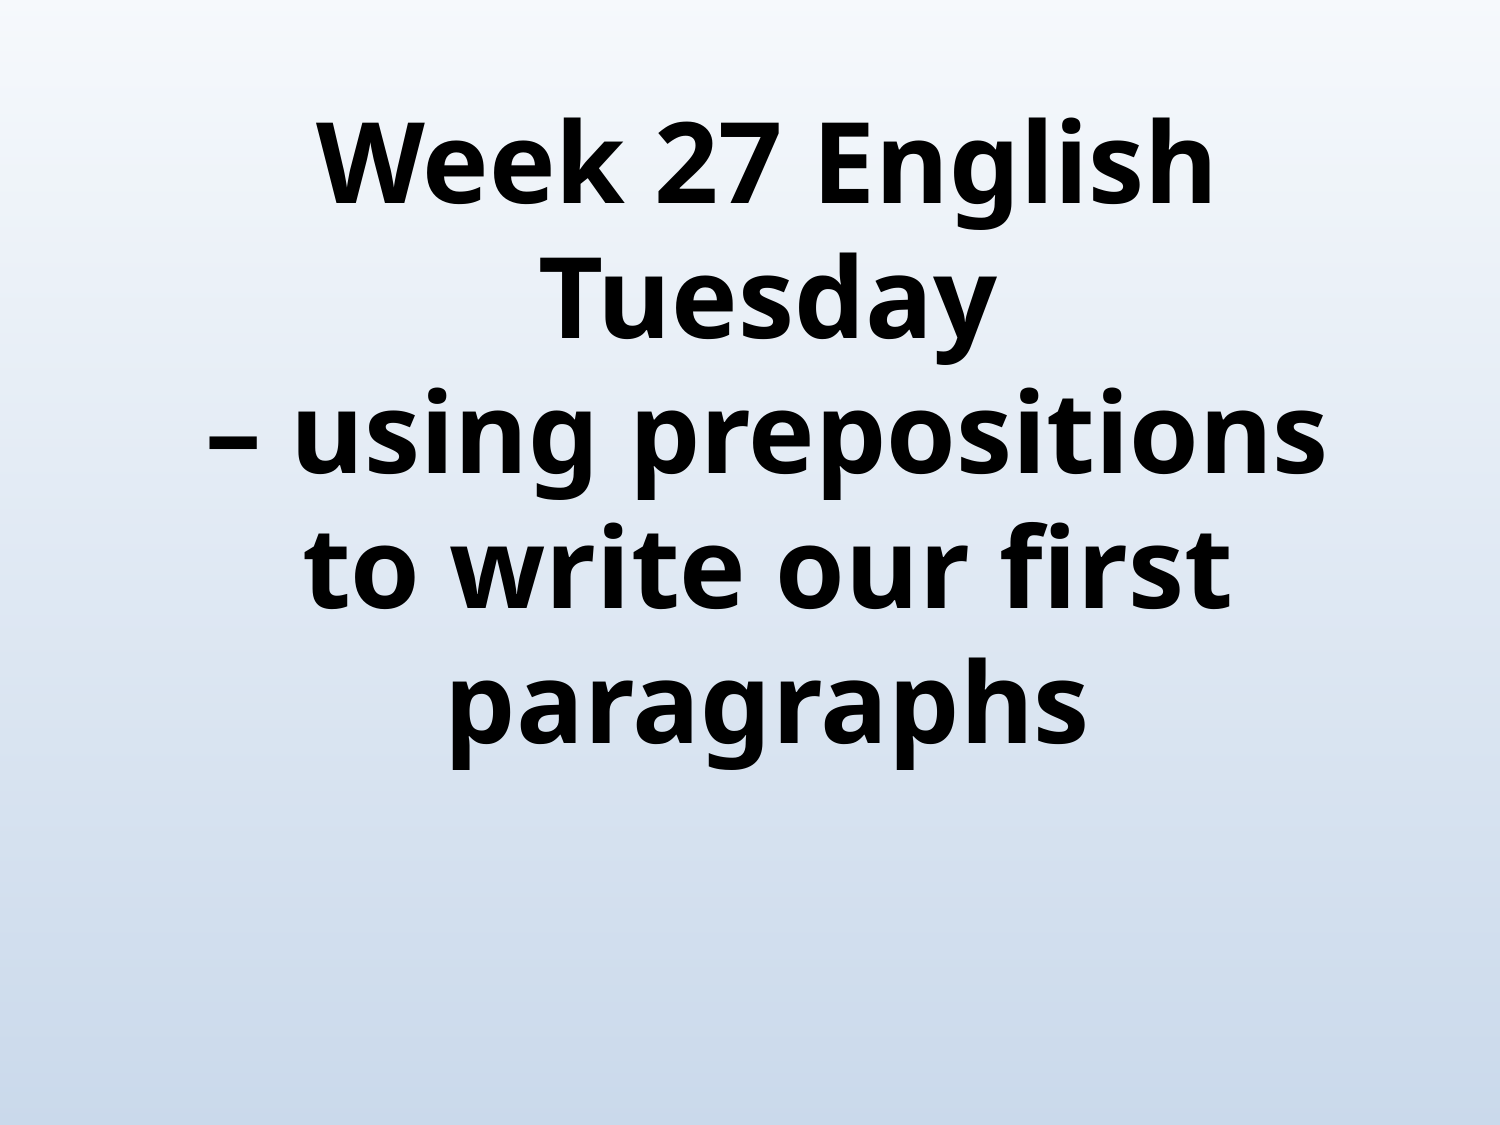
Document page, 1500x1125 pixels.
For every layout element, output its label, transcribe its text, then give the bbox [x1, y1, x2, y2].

text_box Week 27 English Tuesday – using prepositions to write our first paragraphs [159, 83, 1376, 774]
